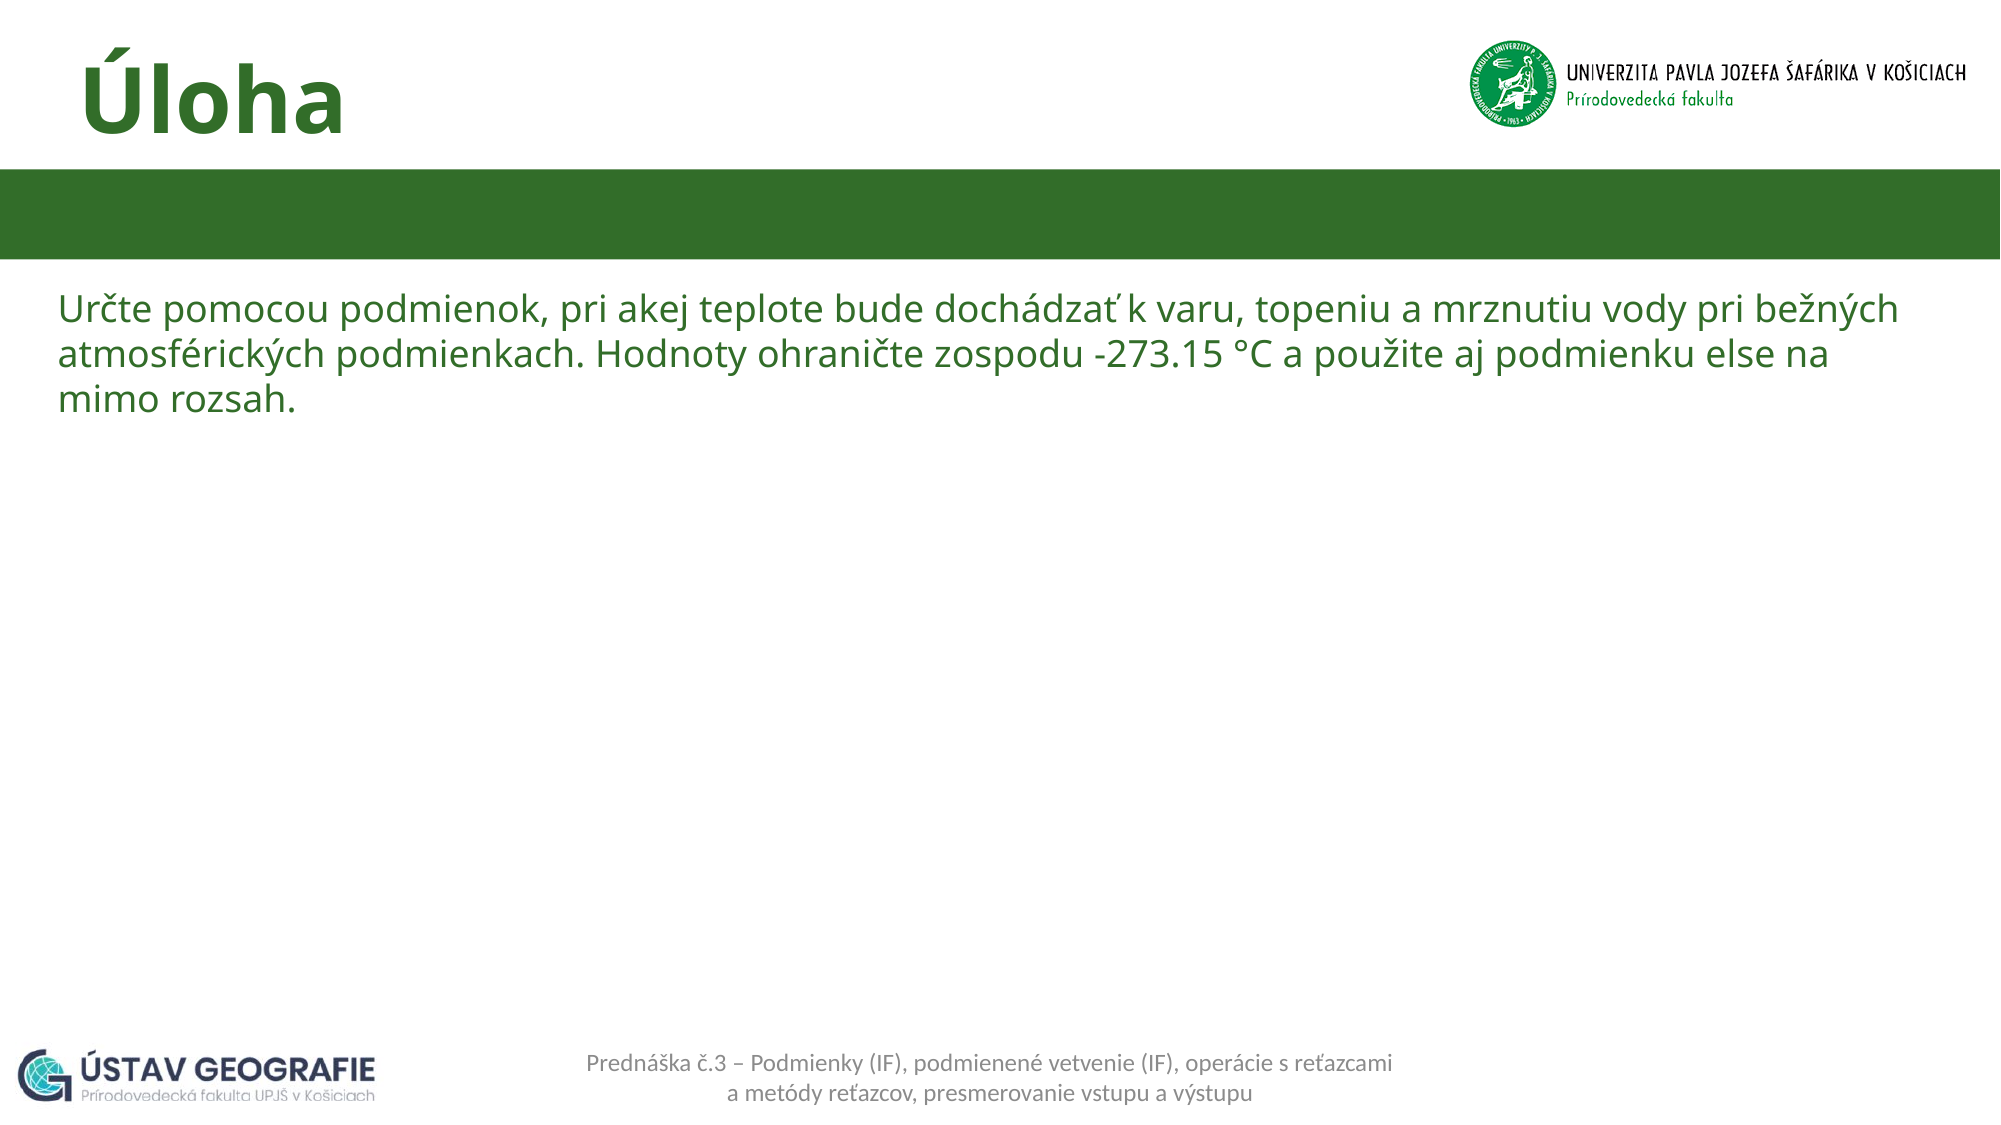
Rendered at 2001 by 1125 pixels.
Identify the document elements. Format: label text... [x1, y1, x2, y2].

text_box Určte pomocou podmienok, pri akej teplote bude dochádzať k varu, topeniu a mrznutiu vody pri bežných atmosférických podmienkach. Hodnoty ohraničte zospodu -273.15 °C a použite aj podmienku else na mimo rozsah. [42, 277, 1939, 428]
text_box Úloha [63, 34, 2000, 159]
text_box [0, 168, 2000, 260]
picture [0, 1027, 392, 1125]
footer Prednáška č.3 – Podmienky (IF), podmienené vetvenie (IF), operácie s reťazcami a metódy reťazcov, presmerovanie vstupu a výstupu [568, 1046, 1413, 1107]
picture [1468, 38, 1967, 131]
